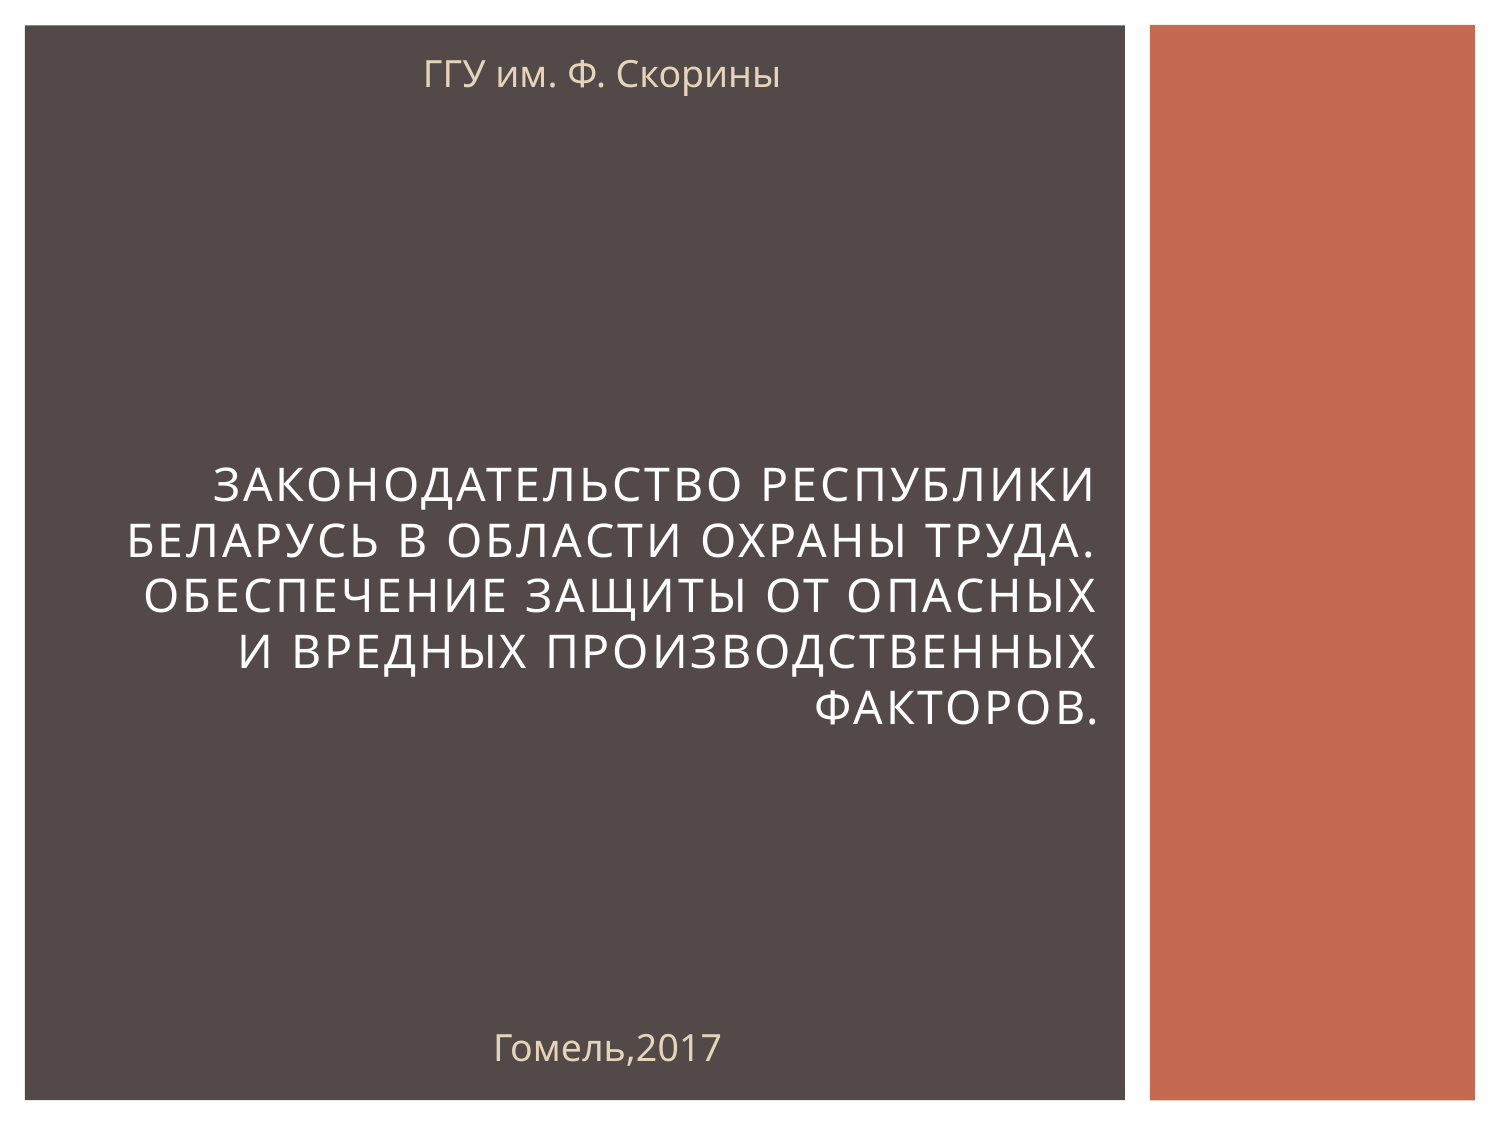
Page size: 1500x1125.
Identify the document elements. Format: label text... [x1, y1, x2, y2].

title Законодательство Республики Беларусь в области охраны труда. Обеспечение защиты от опасных и вредных производственных факторов. [76, 444, 1115, 745]
text_box Гомель,2017 [478, 1016, 809, 1076]
text_box ГГУ им. Ф. Скорины [230, 42, 975, 103]
